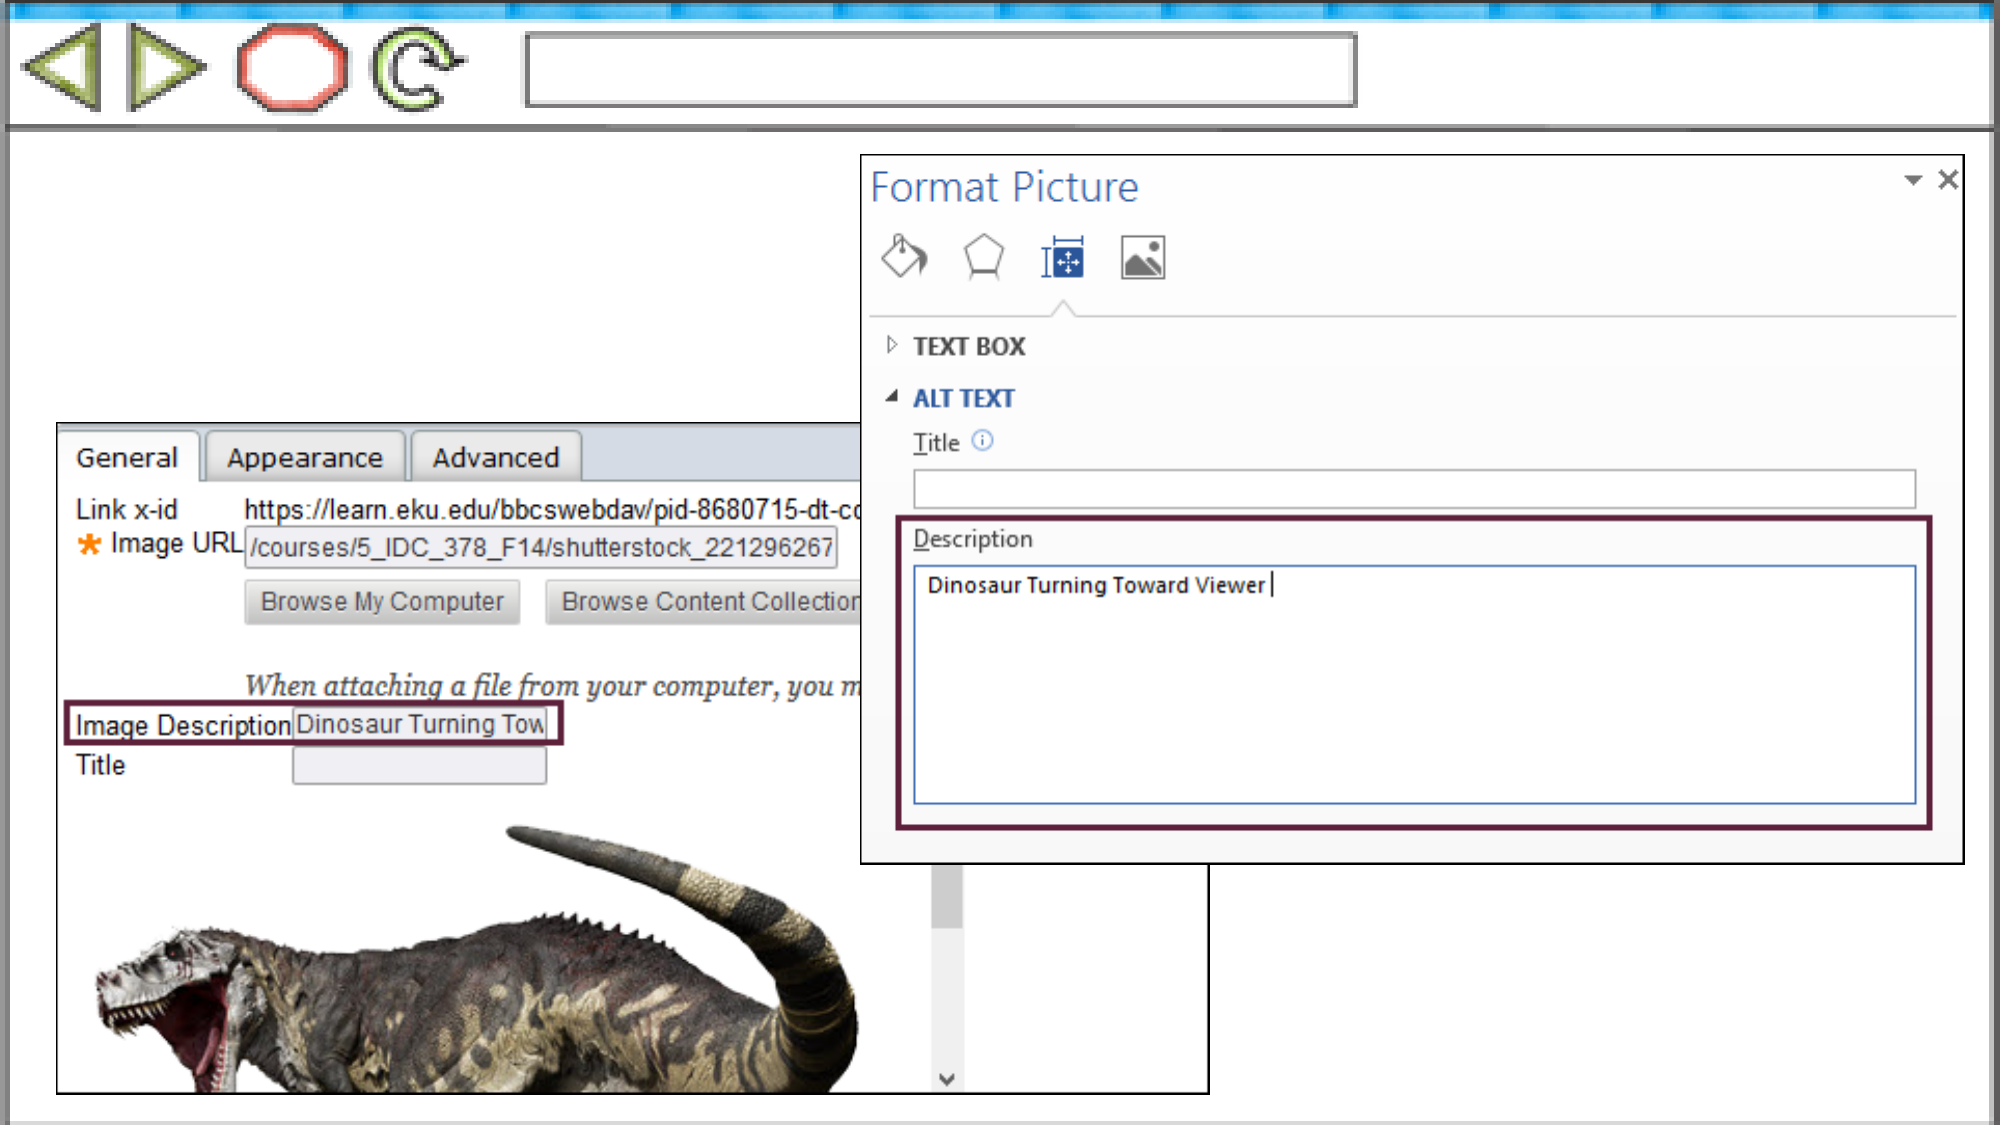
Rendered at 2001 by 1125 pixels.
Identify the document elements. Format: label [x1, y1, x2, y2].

picture [0, 0, 2000, 1125]
list [860, 154, 1965, 865]
list [56, 422, 1210, 1095]
